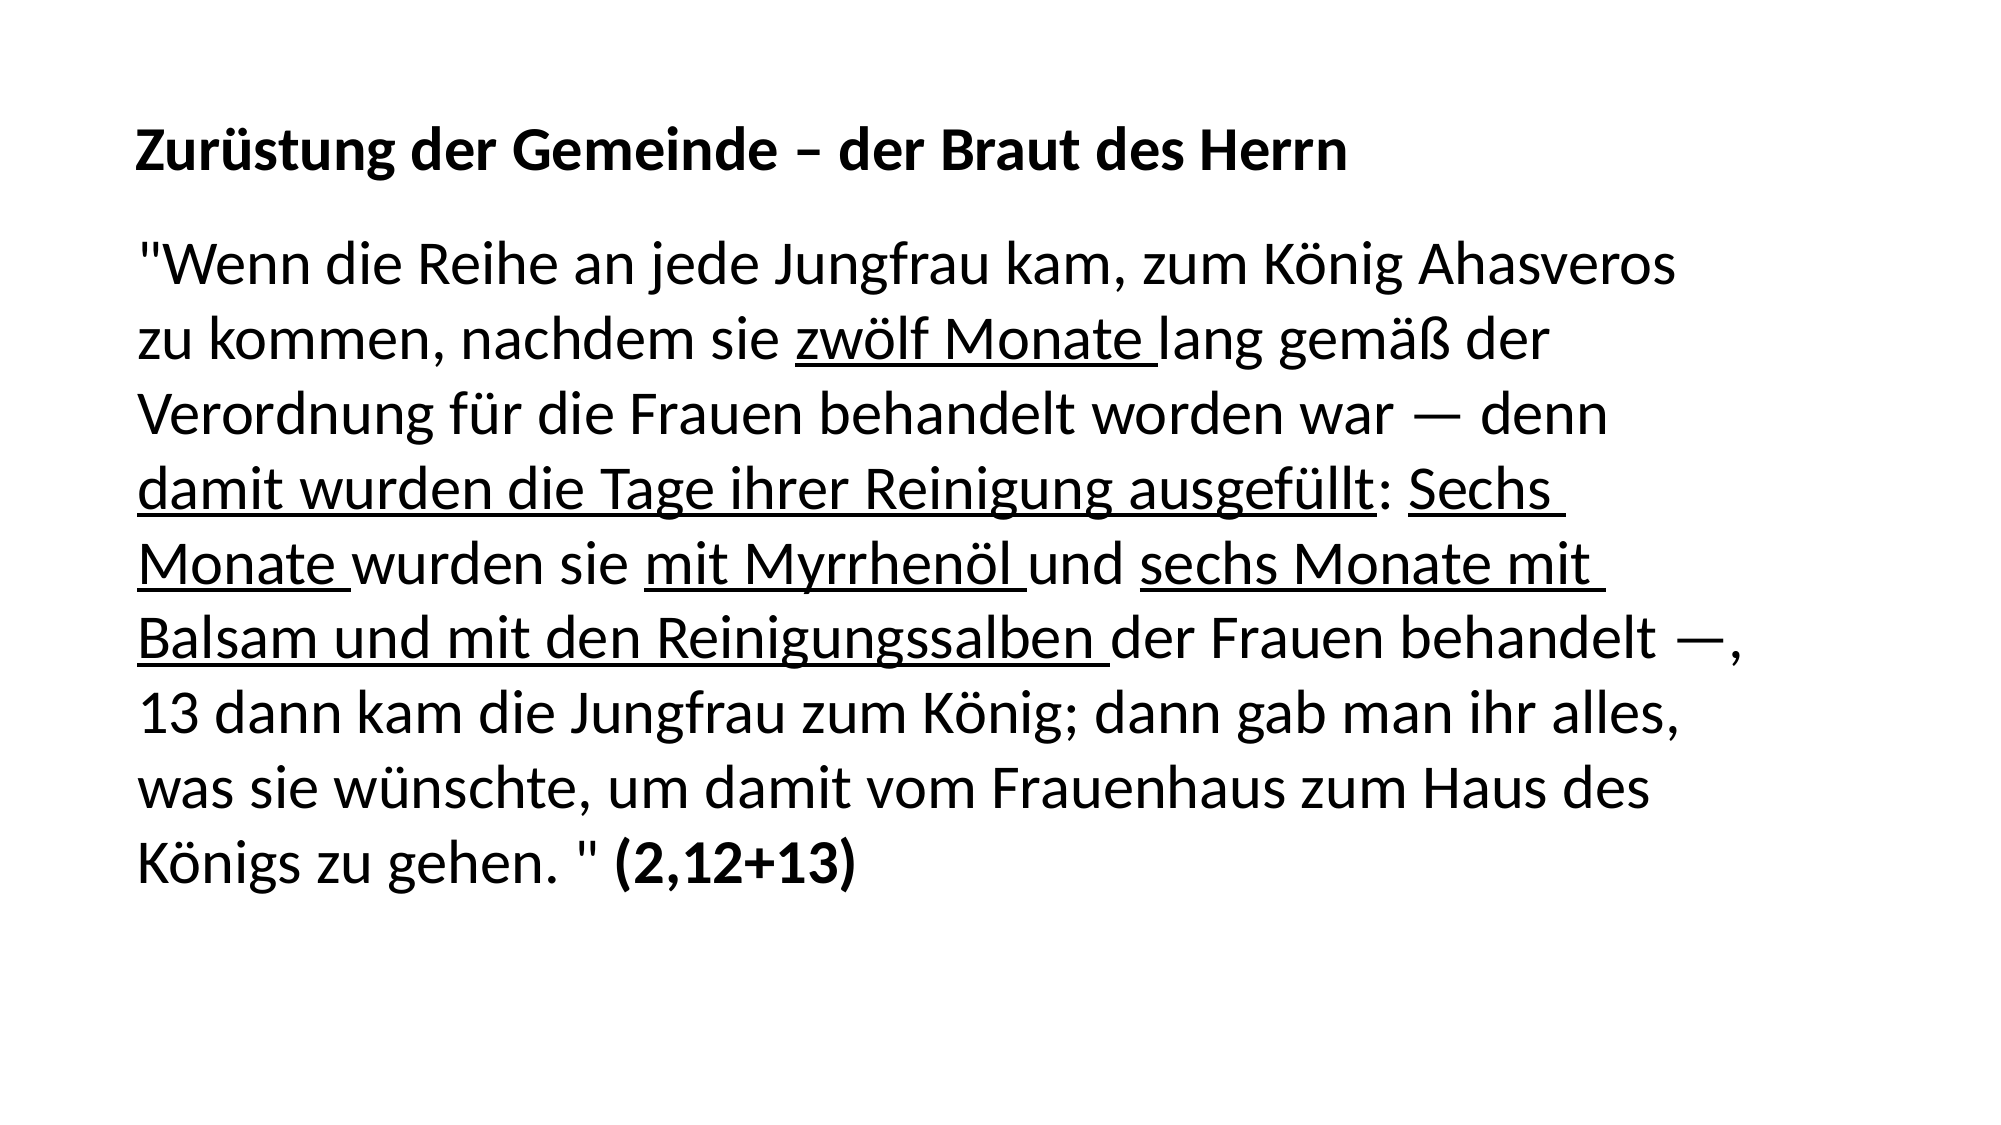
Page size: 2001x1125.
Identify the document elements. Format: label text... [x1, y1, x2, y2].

text_box Zurüstung der Gemeinde – der Braut des Herrn [120, 100, 1366, 191]
text_box "Wenn die Reihe an jede Jungfrau kam, zum König Ahasveros zu kommen, nachdem sie zwölf Monate lang gemäß der Verordnung für die Frauen behandelt worden war — denn damit wurden die Tage ihrer Reinigung ausgefüllt: Sechs Monate wurden sie mit Myrrhenöl und sechs Monate mit Balsam und mit den Reinigungssalben der Frauen behandelt —, 13 dann kam die Jungfrau zum König; dann gab man ihr alles, was sie wünschte, um damit vom Frauenhaus zum Haus des Königs zu gehen. " (2,12+13) [122, 214, 1774, 904]
